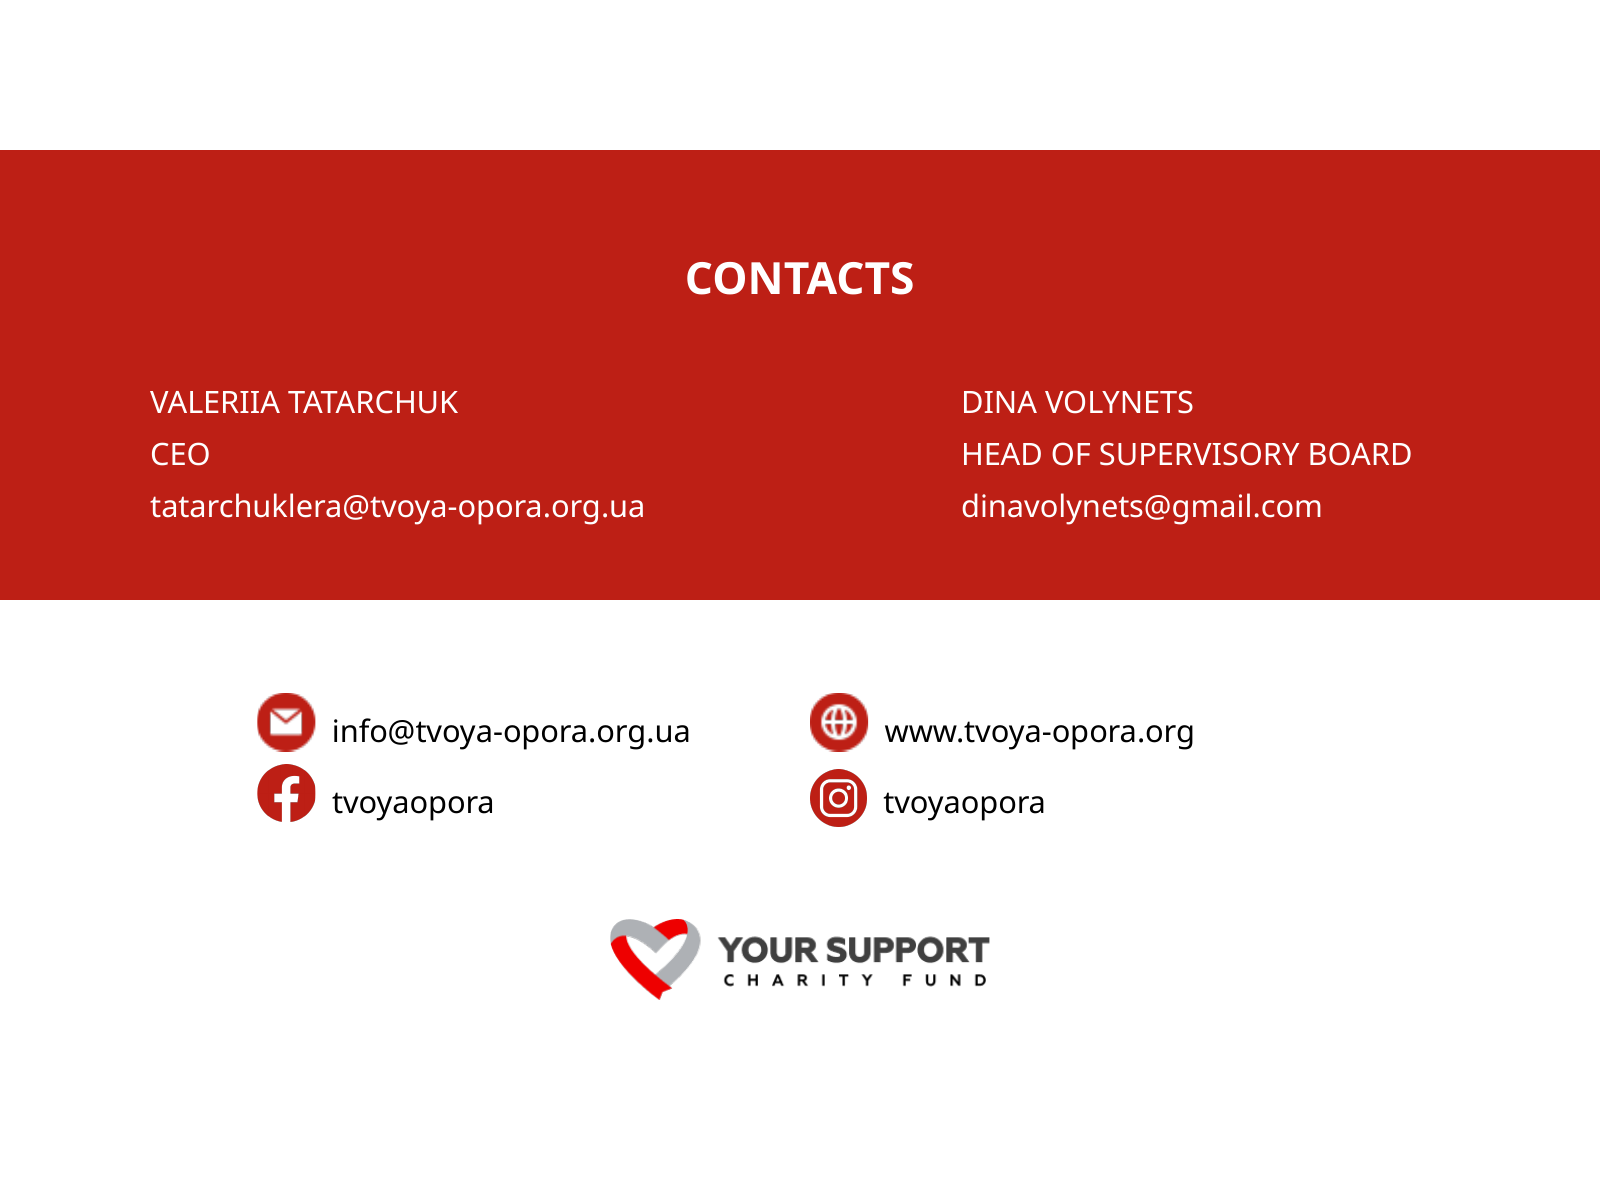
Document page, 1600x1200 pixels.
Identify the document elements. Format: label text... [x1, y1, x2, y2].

text_box www.tvoya-opora.org [884, 697, 1337, 750]
text_box tvoyaopora [332, 768, 737, 820]
text_box tvoyaopora [883, 768, 1451, 820]
text_box [257, 764, 316, 822]
text_box [810, 693, 869, 752]
text_box [810, 769, 867, 827]
text_box [257, 693, 316, 752]
text_box [610, 919, 990, 1001]
text_box info@tvoya-opora.org.ua [331, 697, 793, 750]
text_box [0, 137, 1600, 601]
